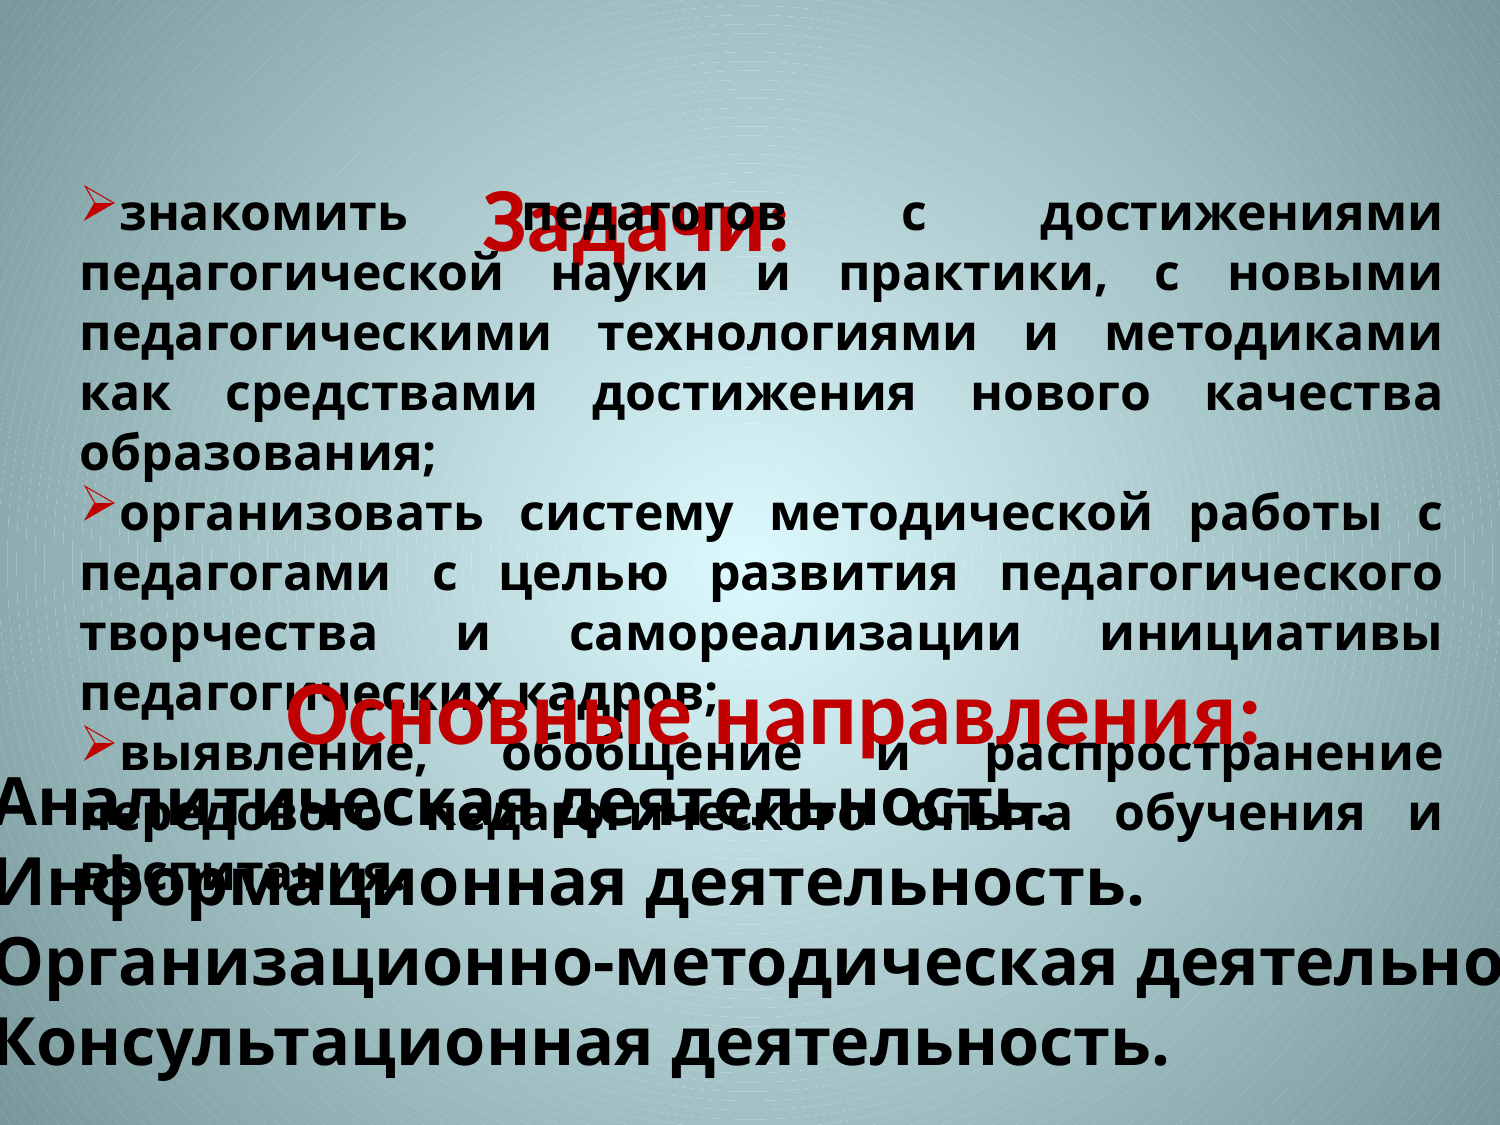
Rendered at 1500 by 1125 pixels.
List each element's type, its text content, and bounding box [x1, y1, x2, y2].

text_box Аналитическая деятельность. Информационная деятельность. Организационно-методическая деятельность. Консультационная деятельность. [0, 751, 1500, 1087]
text_box Задачи: [467, 42, 884, 168]
text_box знакомить педагогов с достижениями педагогической науки и практики, с новыми педагогическими технологиями и методиками как средствами достижения нового качества образования; организовать систему методической работы с педагогами с целью развития педагогического творчества и самореализации инициативы педагогических кадров; выявление, обобщение и распространение передового педагогического опыта обучения и воспитания. [64, 172, 1459, 751]
text_box Основные направления: [194, 645, 1282, 751]
